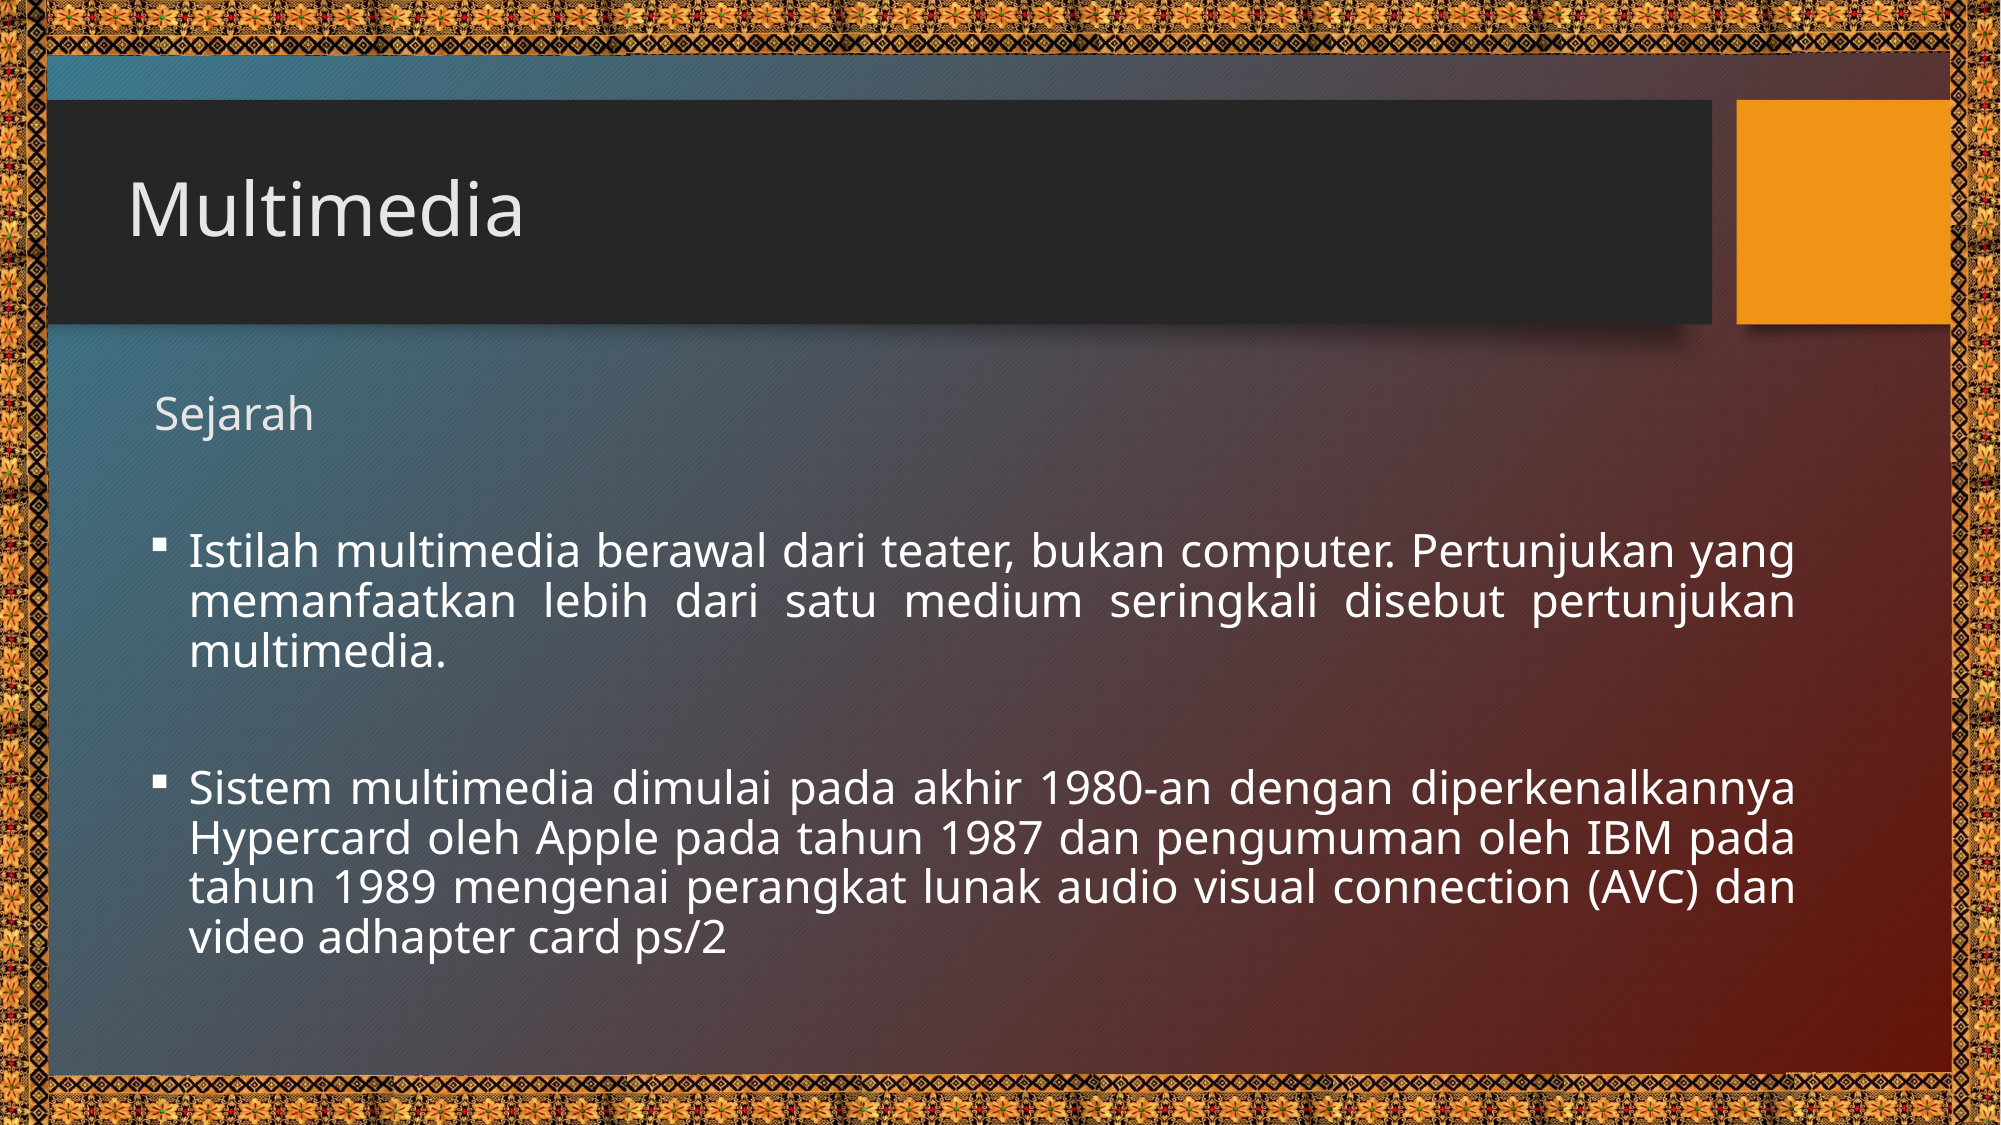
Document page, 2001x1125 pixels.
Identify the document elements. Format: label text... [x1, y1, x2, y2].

list Sejarah Istilah multimedia berawal dari teater, bukan computer. Pertunjukan yang memanfaatkan lebih dari satu medium seringkali disebut pertunjukan multimedia. Sistem multimedia dimulai pada akhir 1980-an dengan diperkenalkannya Hypercard oleh Apple pada tahun 1987 dan pengumuman oleh IBM pada tahun 1989 mengenai perangkat lunak audio visual connection (AVC) dan video adhapter card ps/2 [111, 383, 1812, 974]
picture [0, 0, 2001, 1125]
title Multimedia [111, 123, 1689, 301]
